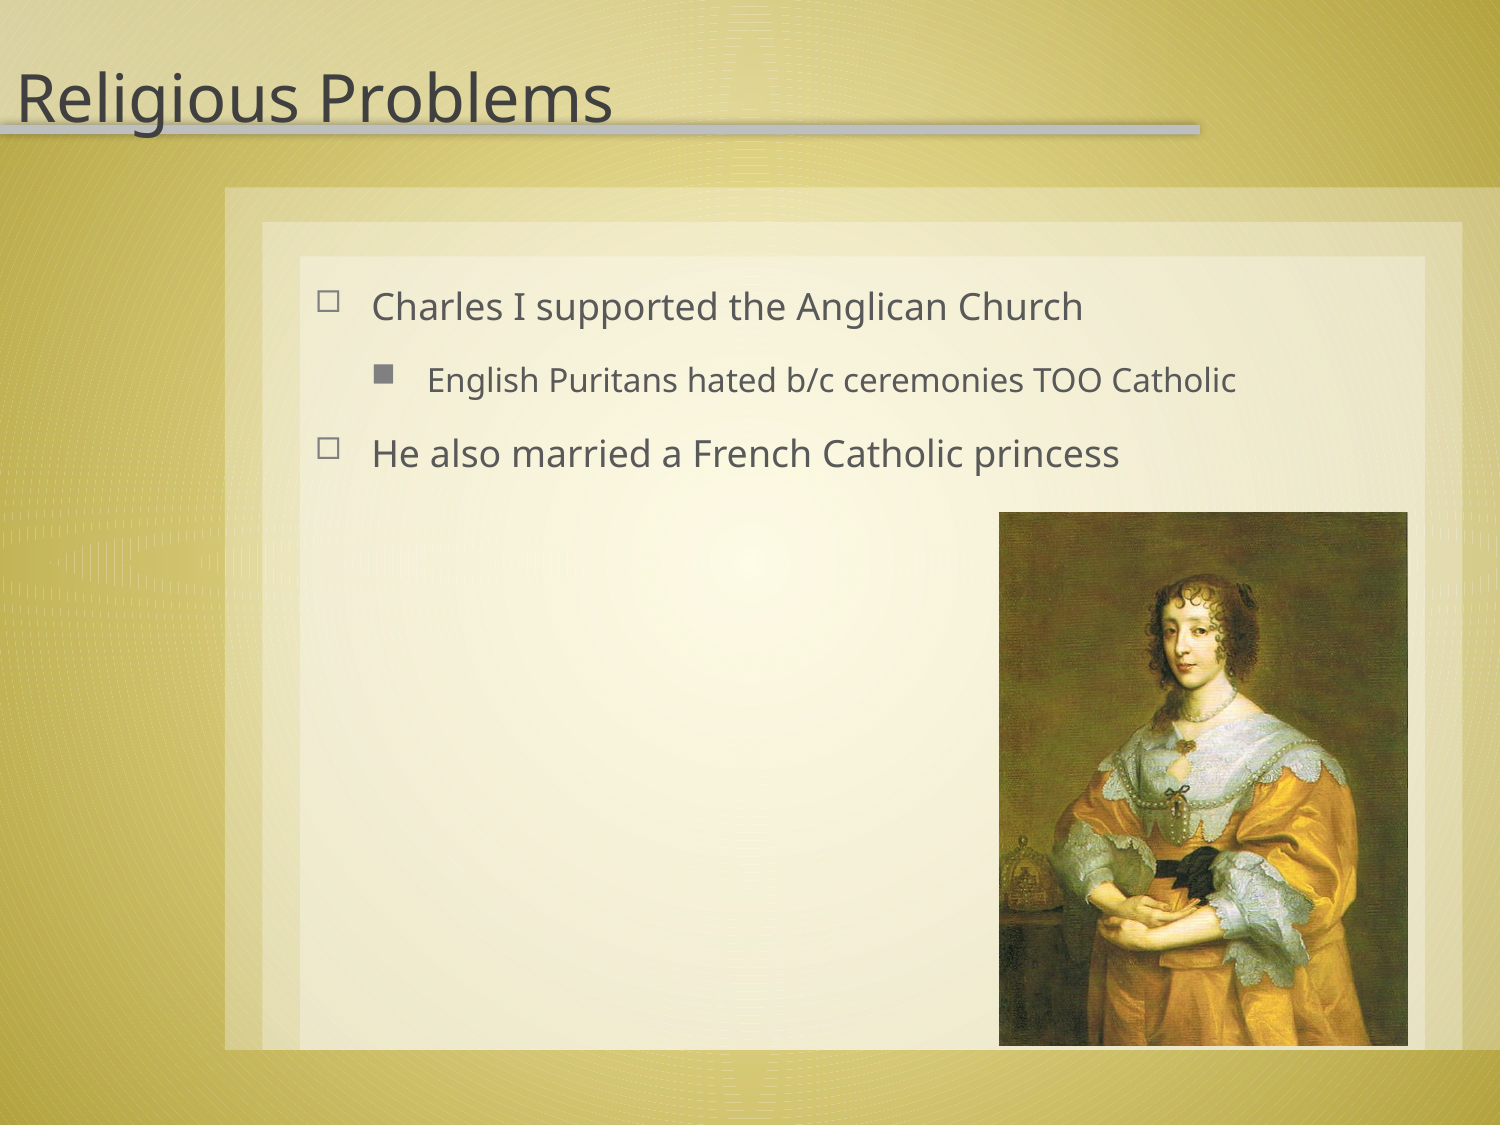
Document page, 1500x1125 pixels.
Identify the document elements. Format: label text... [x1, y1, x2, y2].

title Religious Problems [0, 15, 1200, 144]
picture [998, 511, 1409, 1047]
list Charles I supported the Anglican Church English Puritans hated b/c ceremonies TOO Catholic He also married a French Catholic princess [300, 275, 1395, 1013]
